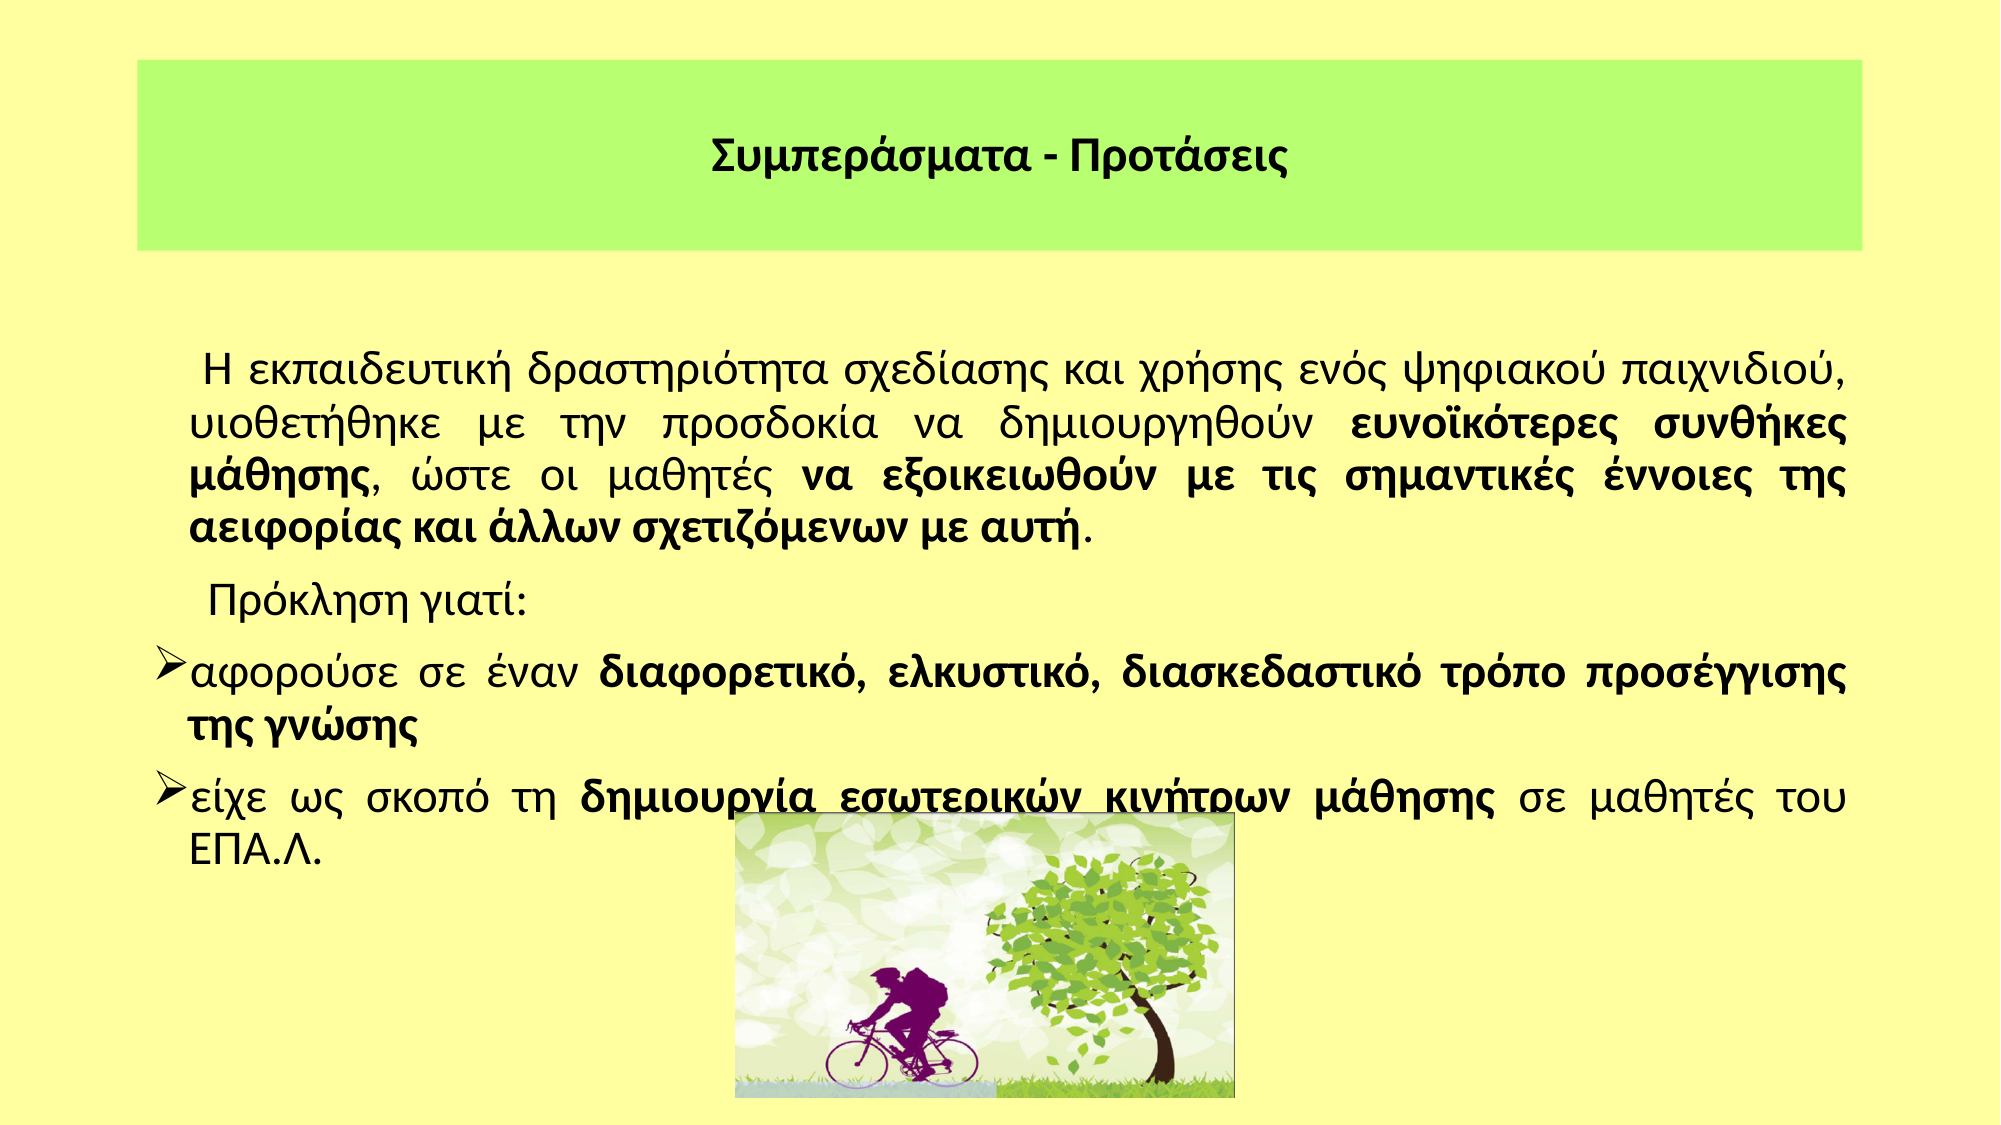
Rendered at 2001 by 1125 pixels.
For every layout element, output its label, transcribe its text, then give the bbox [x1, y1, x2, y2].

title Συμπεράσματα - Προτάσεις [137, 59, 1863, 239]
picture [735, 812, 1235, 1098]
list Η εκπαιδευτική δραστηριότητα σχεδίασης και χρήσης ενός ψηφιακού παιχνιδιού, υιοθετήθηκε με την προσδοκία να δημιουργηθούν ευνοϊκότερες συνθήκες μάθησης, ώστε οι μαθητές να εξοικειωθούν με τις σημαντικές έννοιες της αειφορίας και άλλων σχετιζόμενων με αυτή. Πρόκληση γιατί: αφορούσε σε έναν διαφορετικό, ελκυστικό, διασκεδαστικό τρόπο προσέγγισης της γνώσης είχε ως σκοπό τη δημιουργία εσωτερικών κινήτρων μάθησης σε μαθητές του ΕΠΑ.Λ. [137, 239, 1863, 885]
